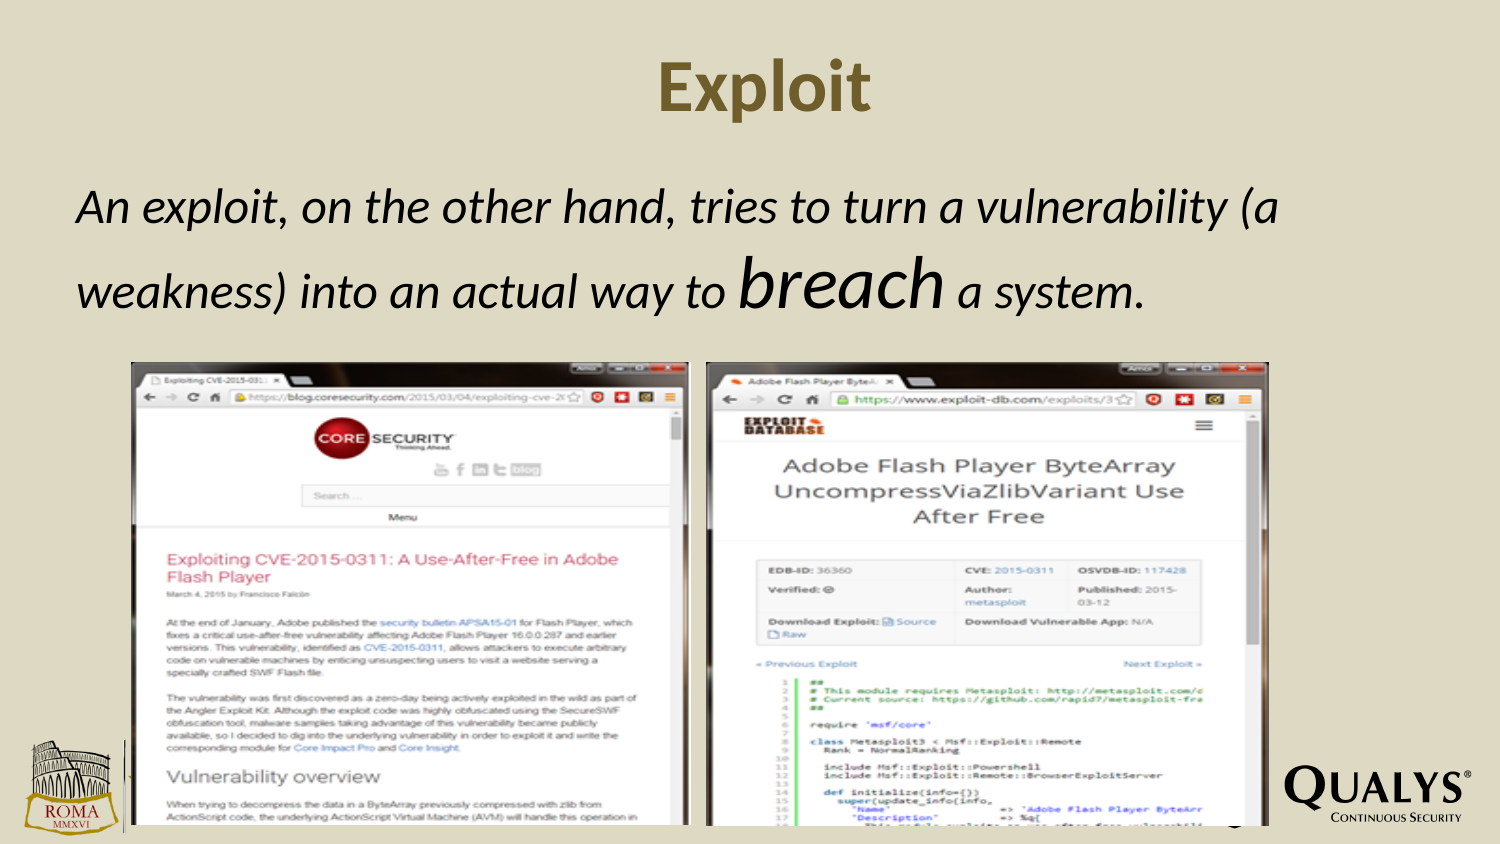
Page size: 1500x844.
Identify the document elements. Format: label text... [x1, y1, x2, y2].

text_box An exploit, on the other hand, tries to turn a vulnerability (a weakness) into an actual way to breach a system. [61, 165, 1424, 331]
picture [706, 362, 1472, 829]
picture [0, 362, 691, 844]
title Exploit [30, 11, 1500, 152]
